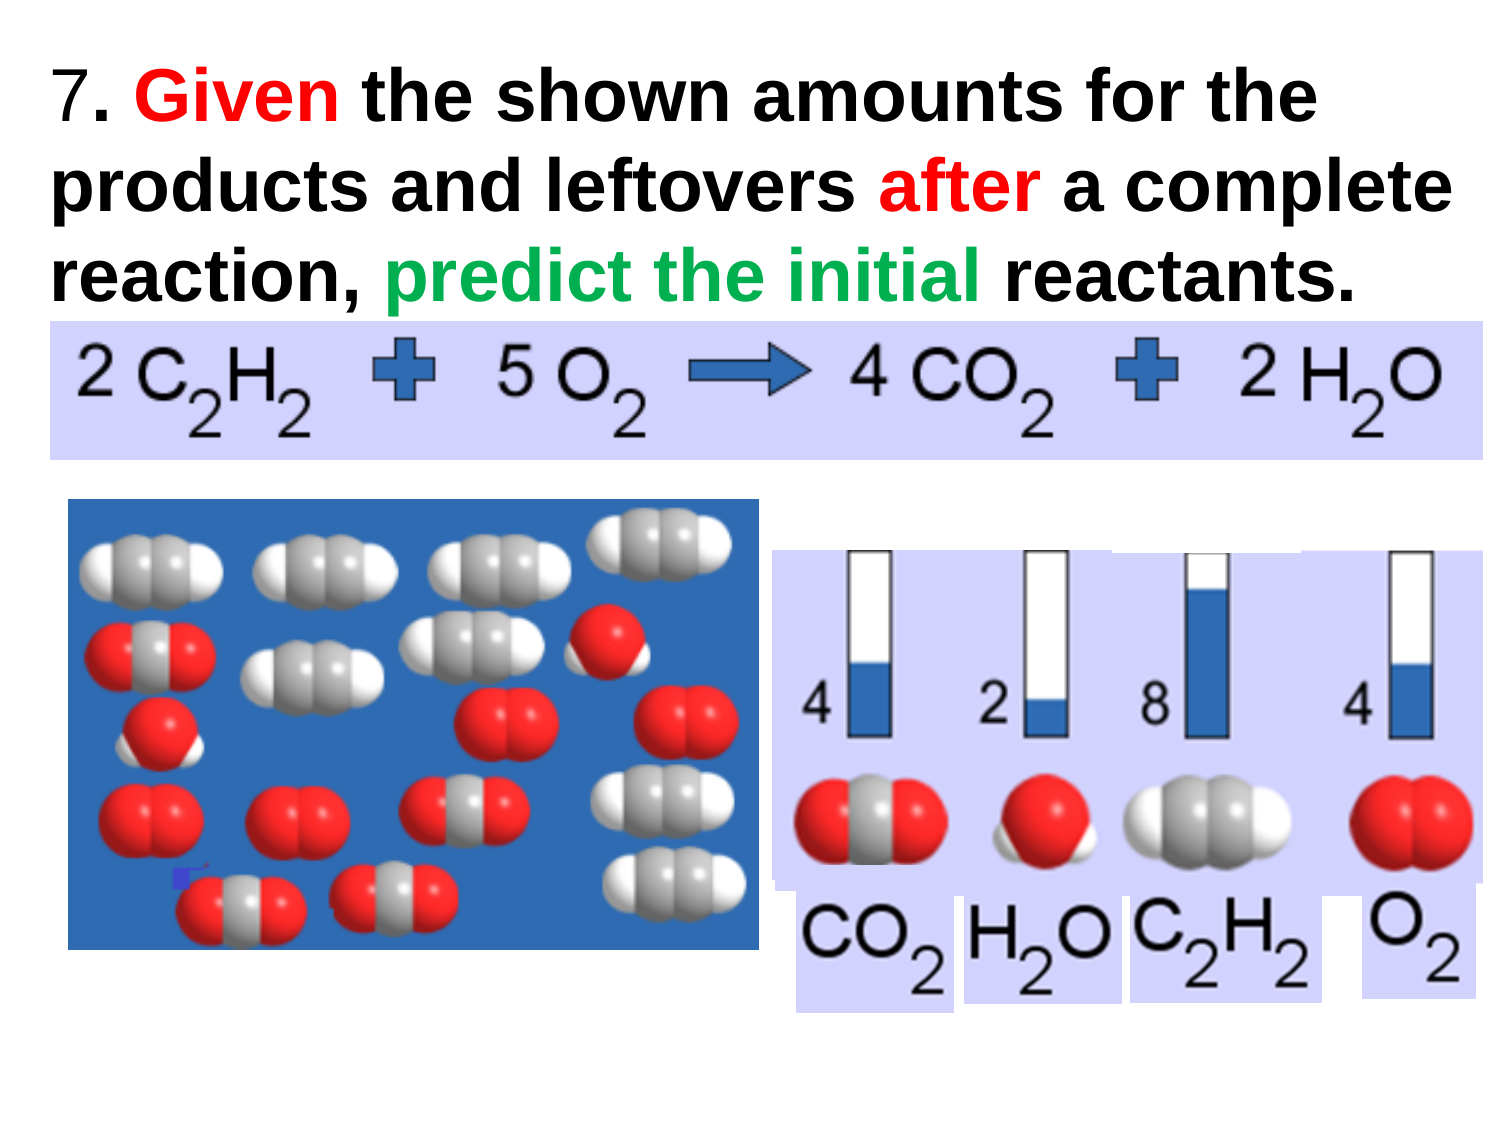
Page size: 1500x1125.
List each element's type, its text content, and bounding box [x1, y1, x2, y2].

picture [68, 499, 759, 951]
picture [49, 321, 1484, 460]
picture [771, 547, 1484, 1013]
title 7. Given the shown amounts for the products and leftovers after a complete reaction, predict the initial reactants. [34, 37, 1481, 326]
